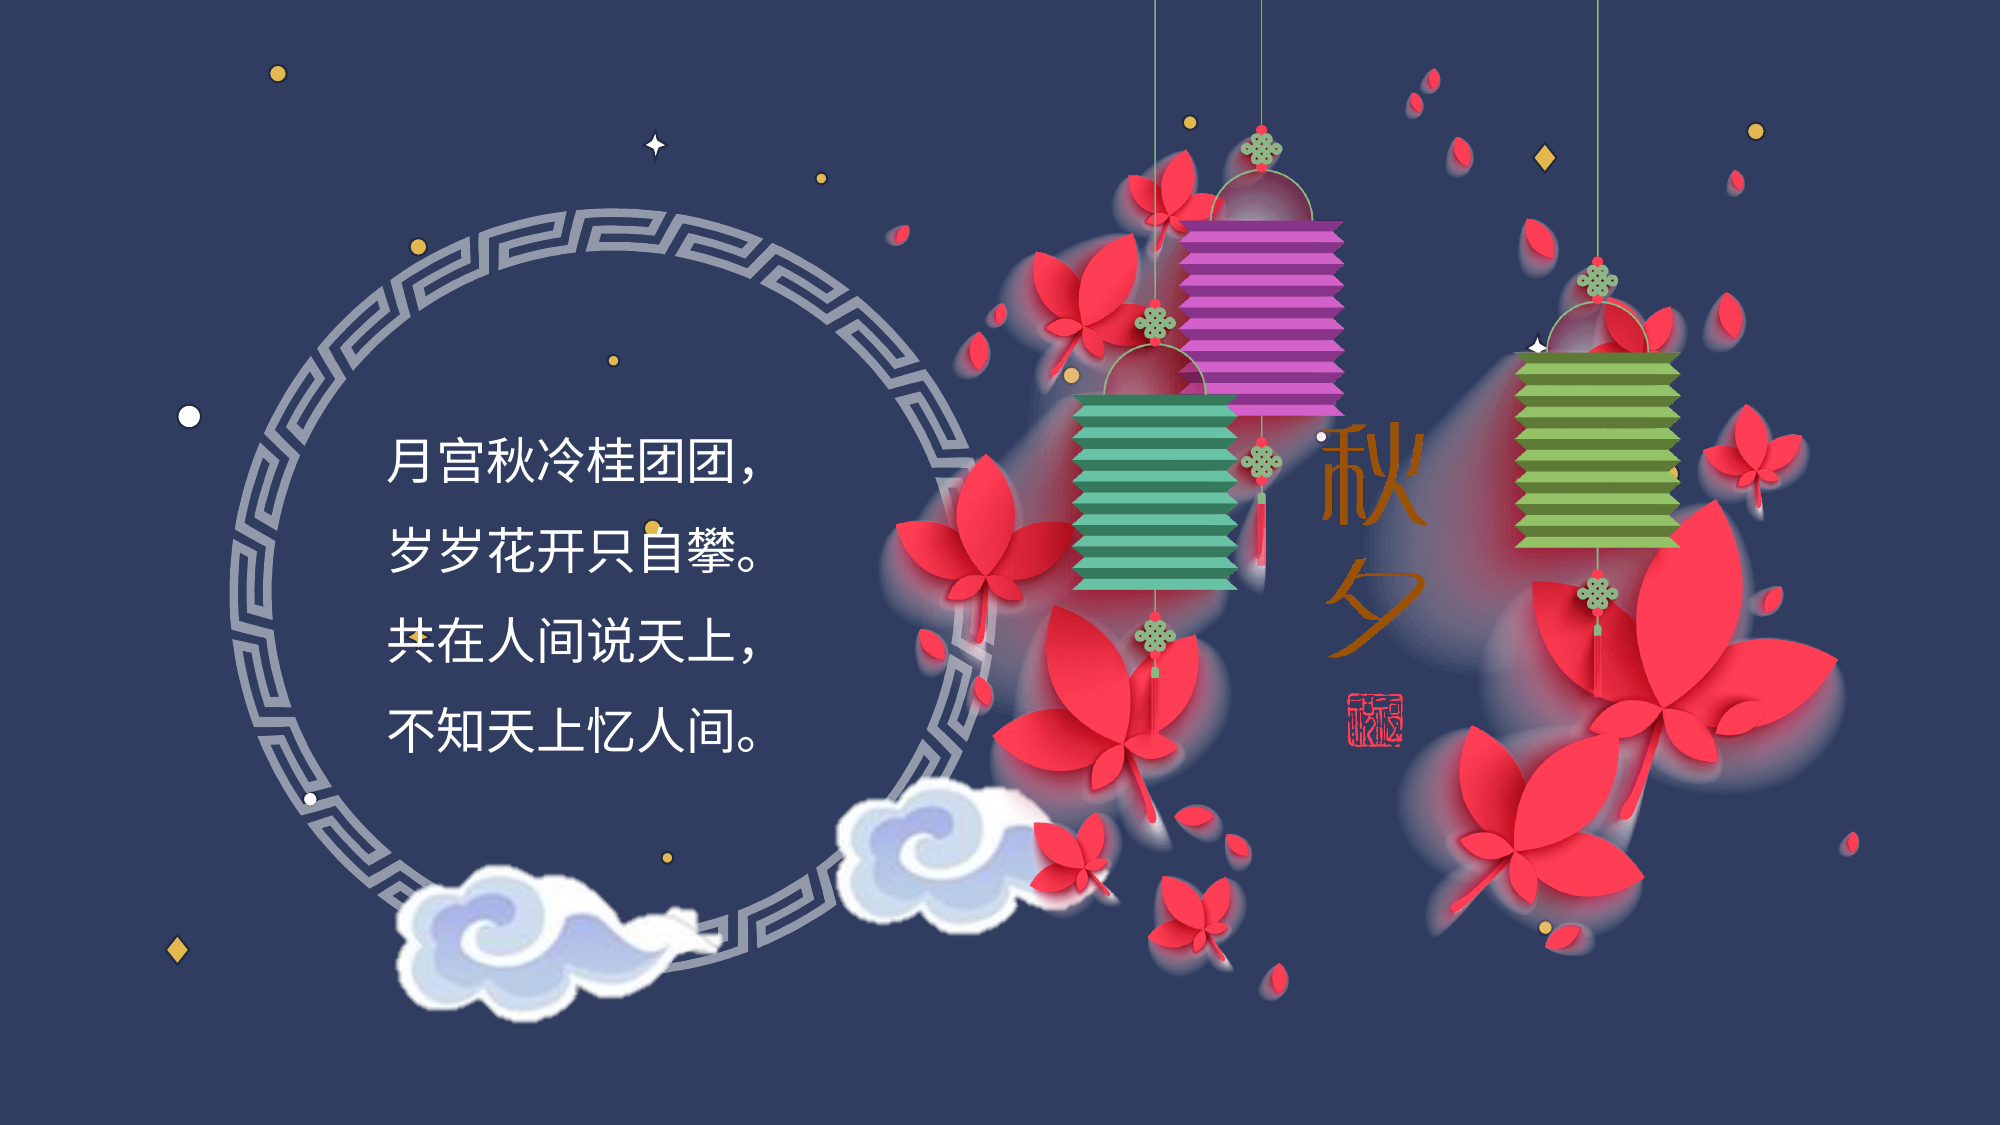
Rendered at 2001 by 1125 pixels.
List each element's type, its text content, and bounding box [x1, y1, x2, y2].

text_box [814, 171, 829, 186]
text_box 月宫秋冷桂团团， 岁岁花开只自攀。 共在人间说天上， 不知天上忆人间。 [371, 392, 871, 651]
text_box [408, 236, 429, 257]
picture [346, 0, 1860, 1057]
text_box [606, 353, 621, 368]
text_box [641, 127, 670, 164]
text_box [267, 63, 288, 84]
text_box [164, 933, 191, 967]
text_box [176, 403, 203, 430]
text_box [307, 815, 346, 868]
text_box [229, 208, 876, 819]
text_box [301, 792, 319, 803]
